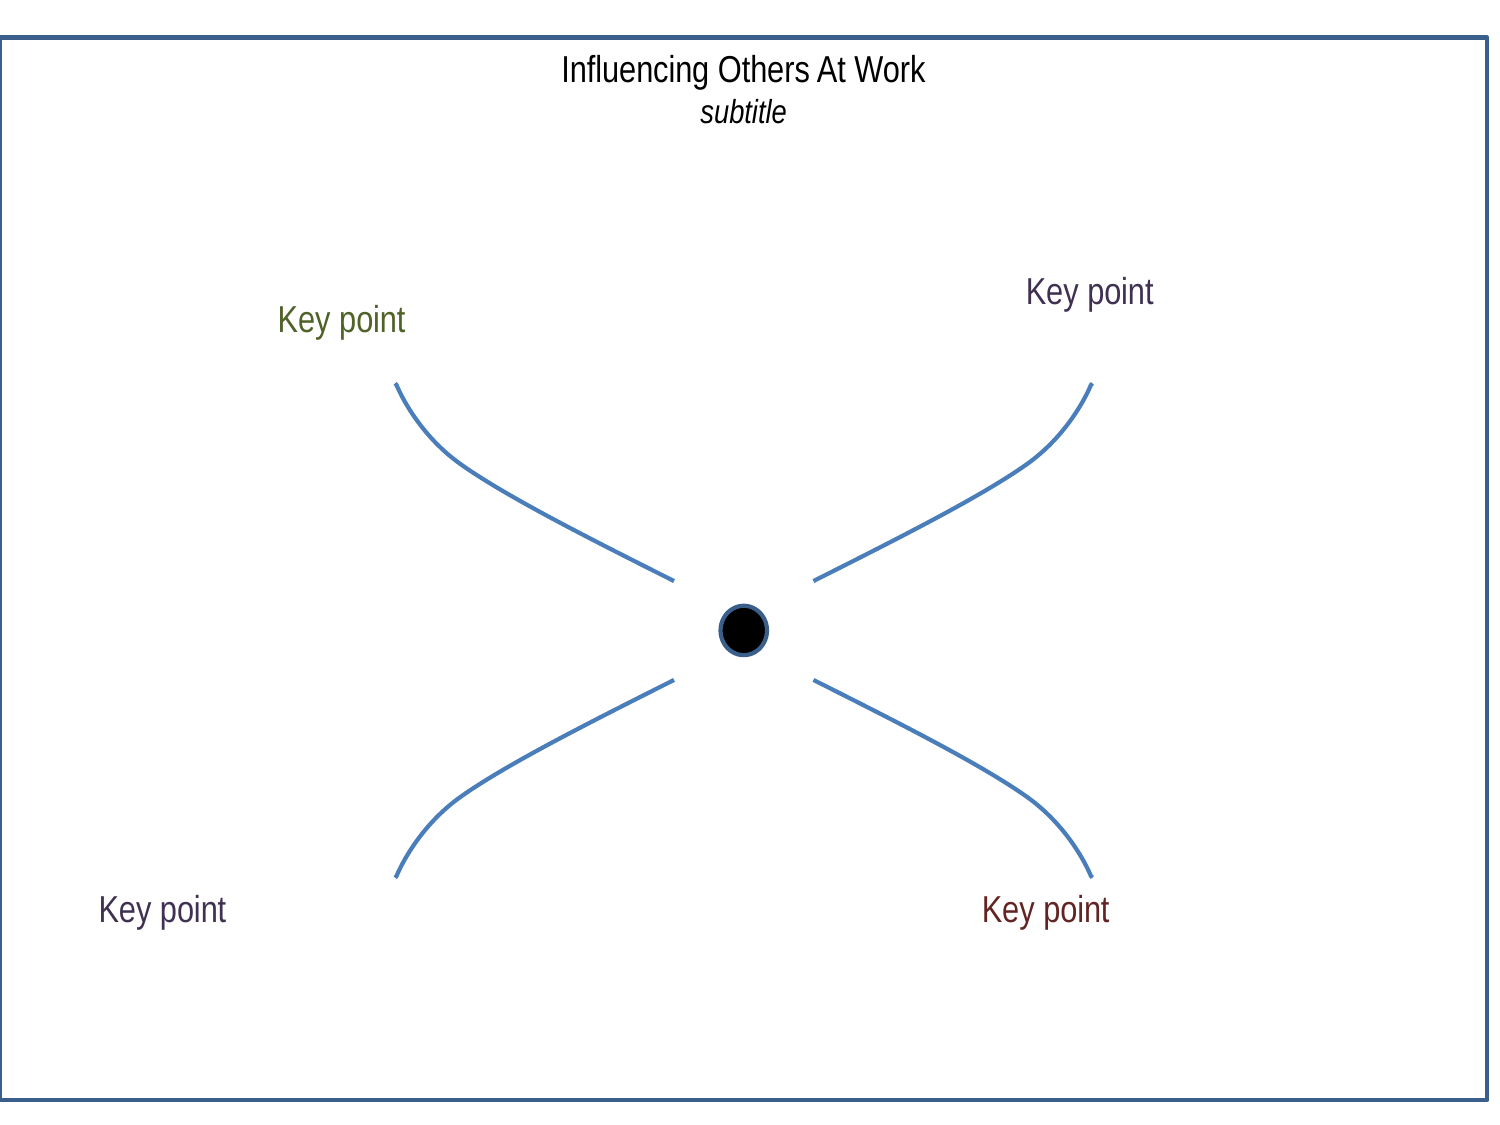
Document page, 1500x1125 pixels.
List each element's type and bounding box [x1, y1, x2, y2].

text_box [0, 37, 1488, 1101]
